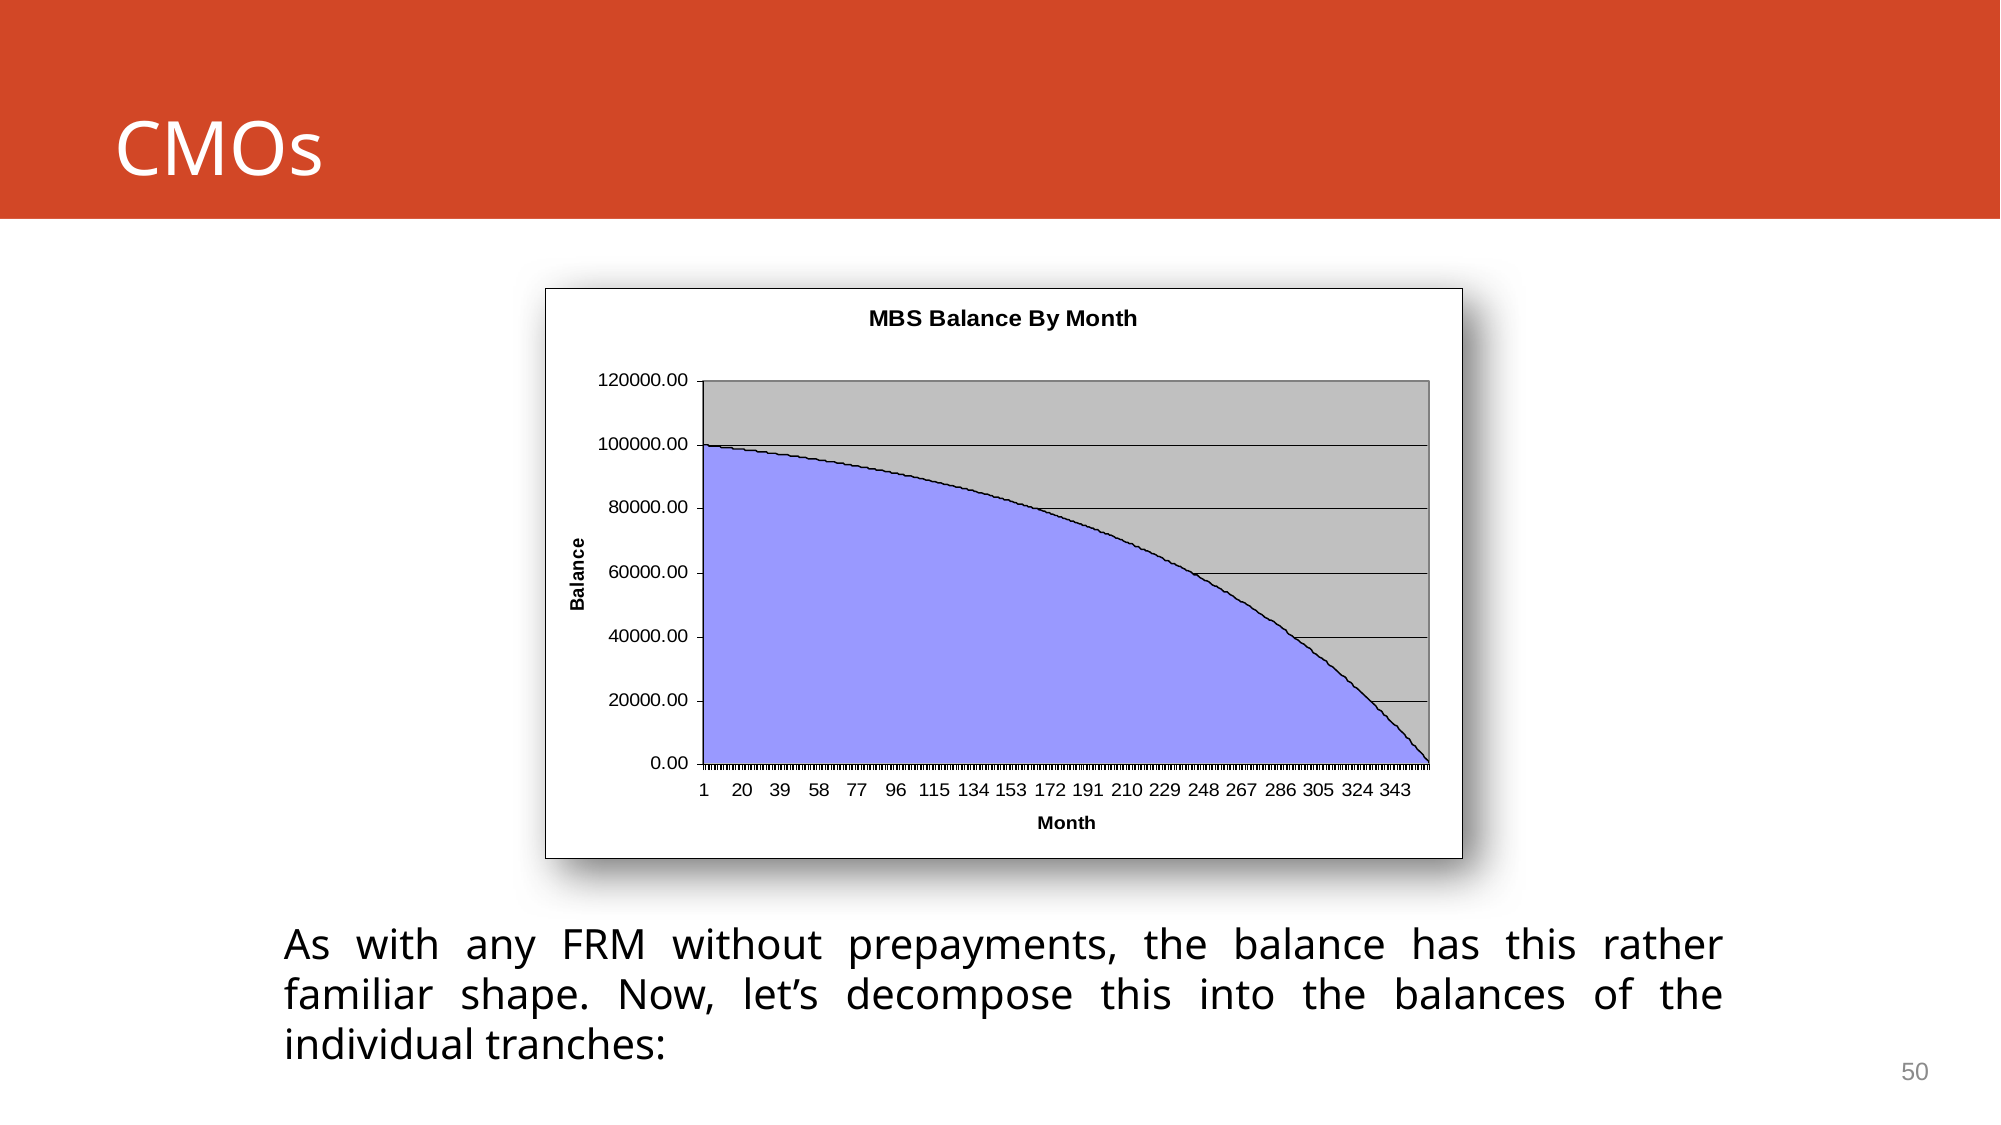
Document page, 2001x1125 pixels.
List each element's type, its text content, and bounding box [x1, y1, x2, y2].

picture [537, 280, 1472, 865]
title CMOs [99, 0, 1863, 199]
slide_number 50 [1594, 1050, 1945, 1091]
text_box As with any FRM without prepayments, the balance has this rather familiar shape. Now, let’s decompose this into the balances of the individual tranches: [269, 910, 1740, 1075]
